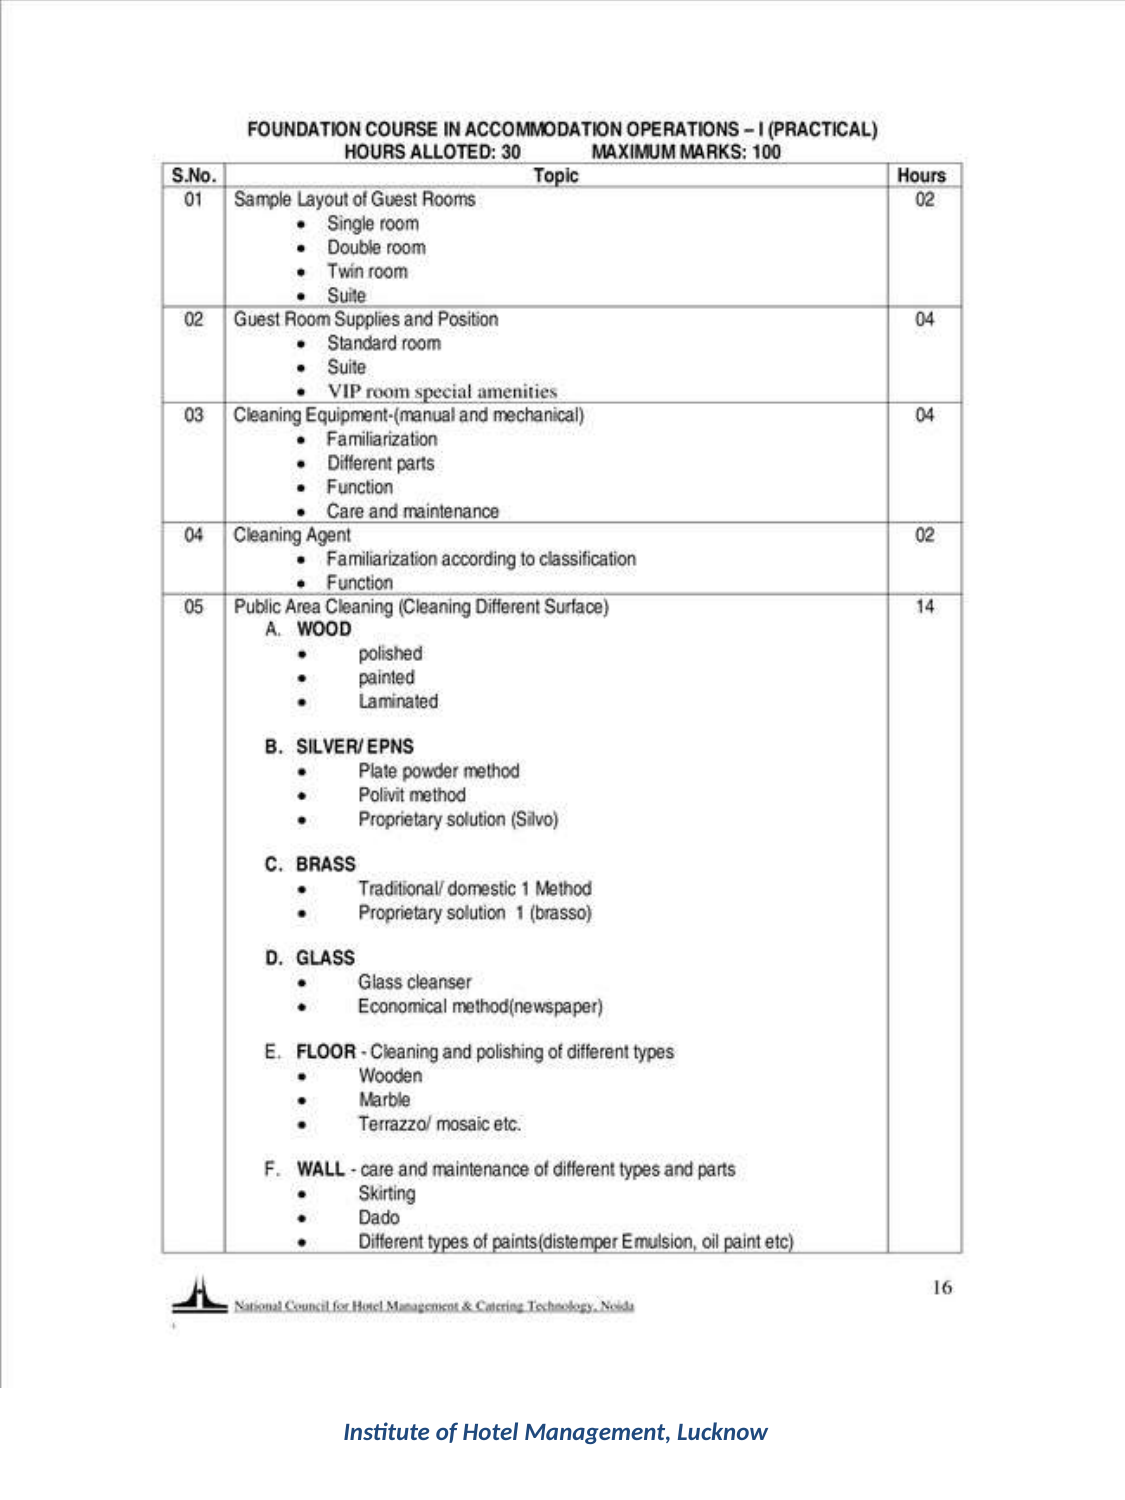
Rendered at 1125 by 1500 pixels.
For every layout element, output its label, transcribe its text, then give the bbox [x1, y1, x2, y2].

footer Institute of Hotel Management, Lucknow [162, 1396, 950, 1471]
picture [0, 0, 1125, 1388]
